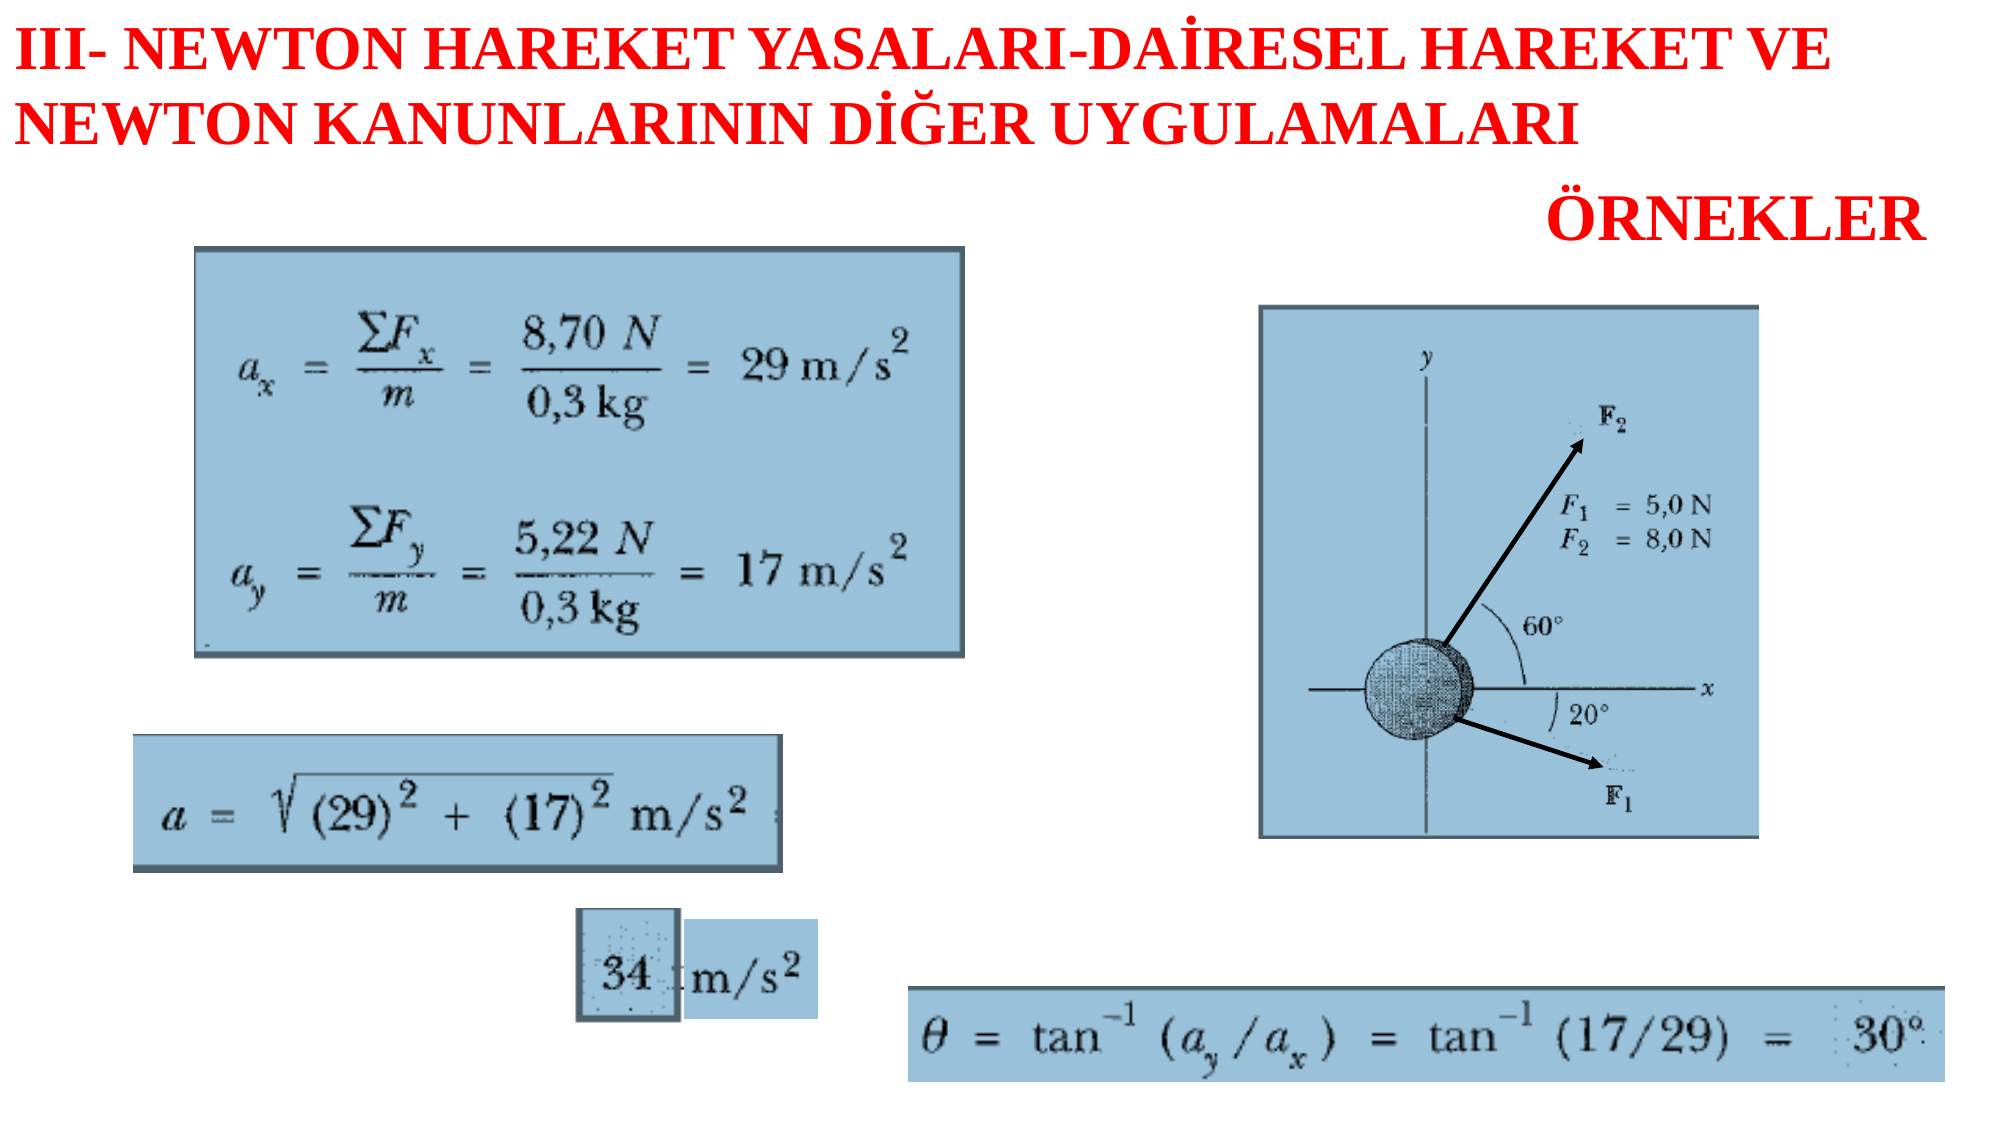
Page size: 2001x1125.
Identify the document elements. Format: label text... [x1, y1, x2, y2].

text_box ÖRNEKLER [1530, 166, 1943, 262]
text_box III- NEWTON HAREKET YASALARI-DAİRESEL HAREKET VE NEWTON KANUNLARININ DİĞER UYGULAMALARI [0, 0, 2000, 165]
picture [194, 246, 965, 666]
picture [908, 986, 1945, 1082]
picture [1254, 302, 1759, 839]
picture [574, 908, 818, 1030]
picture [133, 734, 783, 873]
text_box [1443, 438, 1584, 647]
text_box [1453, 717, 1604, 768]
